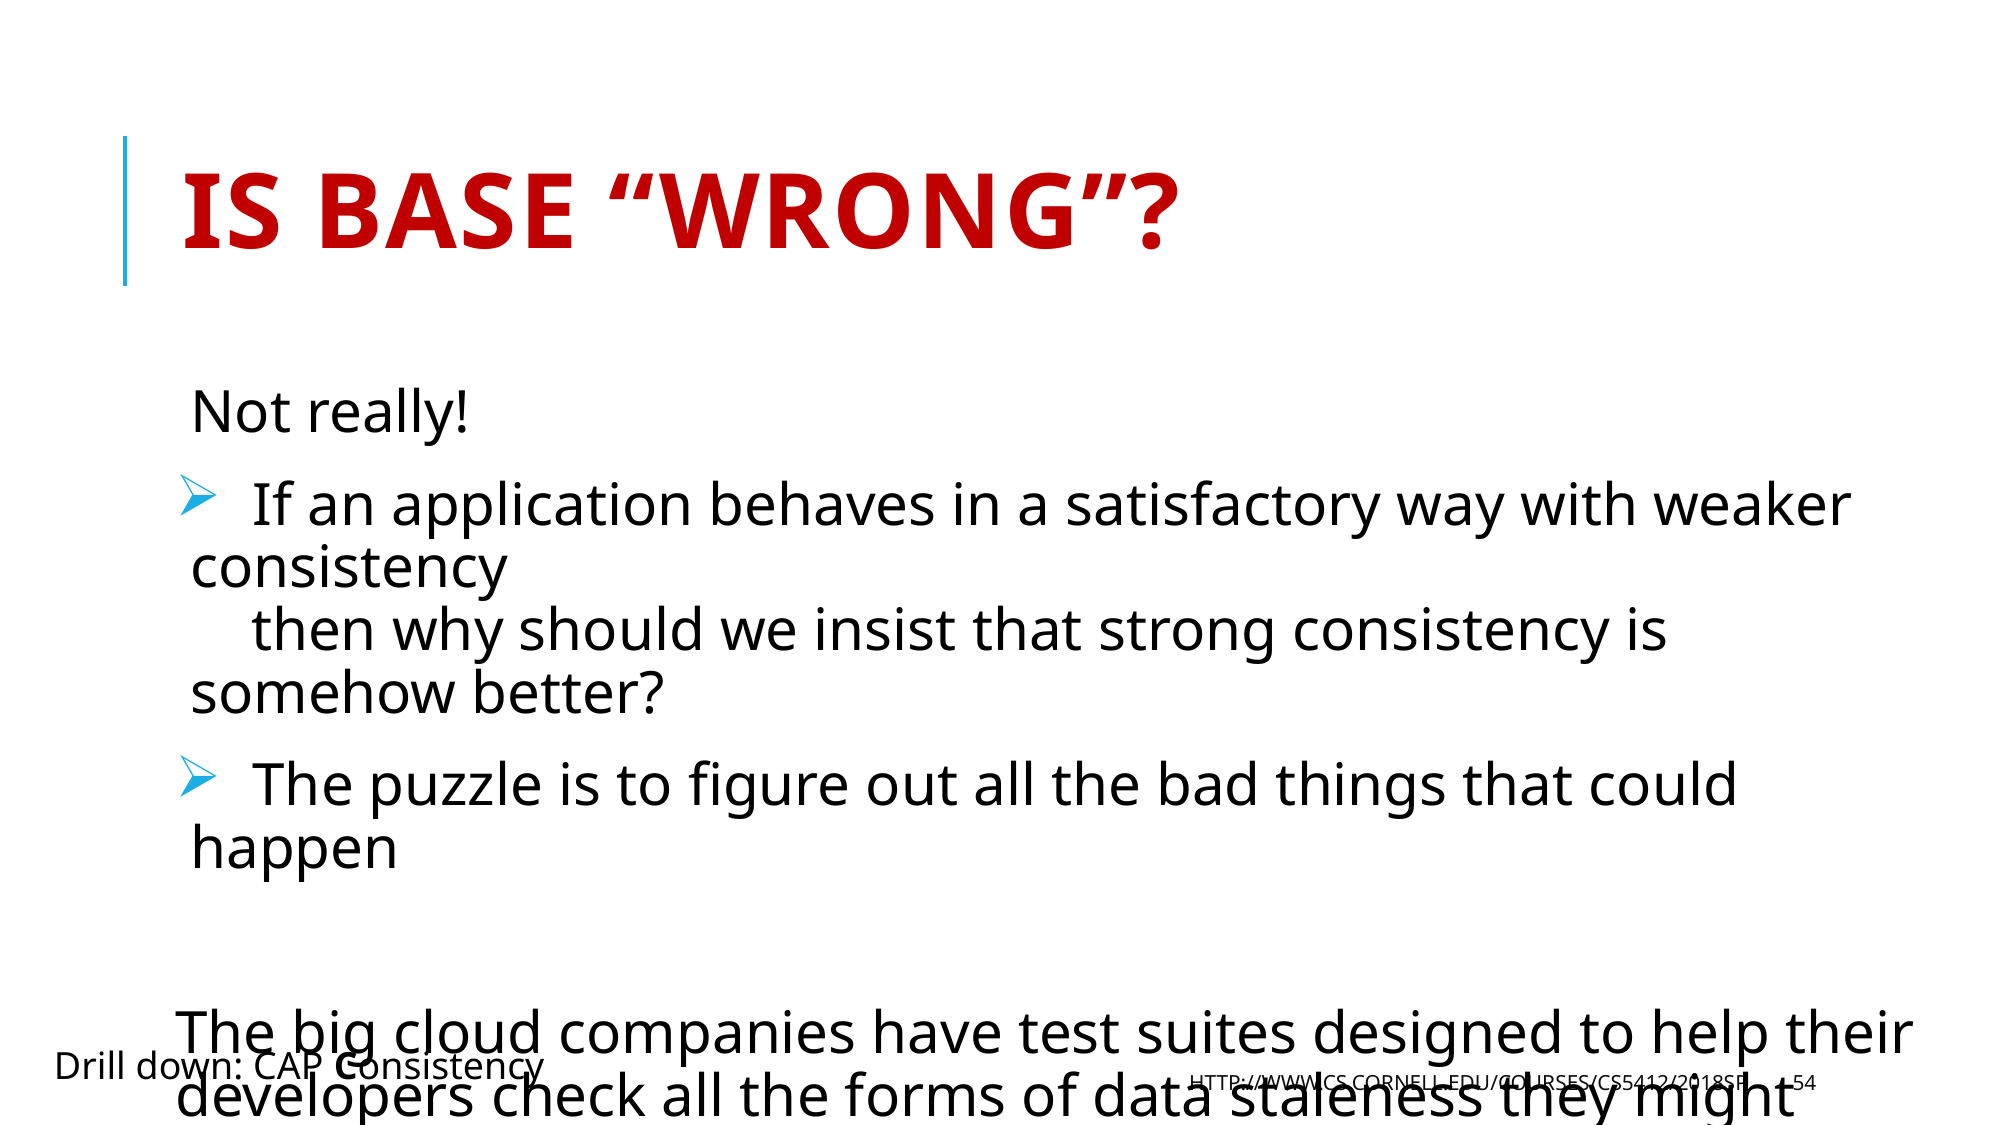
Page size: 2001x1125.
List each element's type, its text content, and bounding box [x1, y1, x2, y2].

list Not really! If an application behaves in a satisfactory way with weaker consistency then why should we insist that strong consistency is somehow better? The puzzle is to figure out all the bad things that could happen The big cloud companies have test suites designed to help their developers check all the forms of data staleness they might encounter, so that they can hard-code safe actions no matter what happens. This really works! [168, 375, 1938, 1035]
footer http://www.cs.cornell.edu/courses/cs5412/2018sp [794, 1061, 1763, 1107]
title Is Base “wrong”? [168, 96, 1938, 342]
text_box Drill down: CAP Consistency [39, 1034, 868, 1095]
slide_number 54 [1777, 1061, 1938, 1107]
